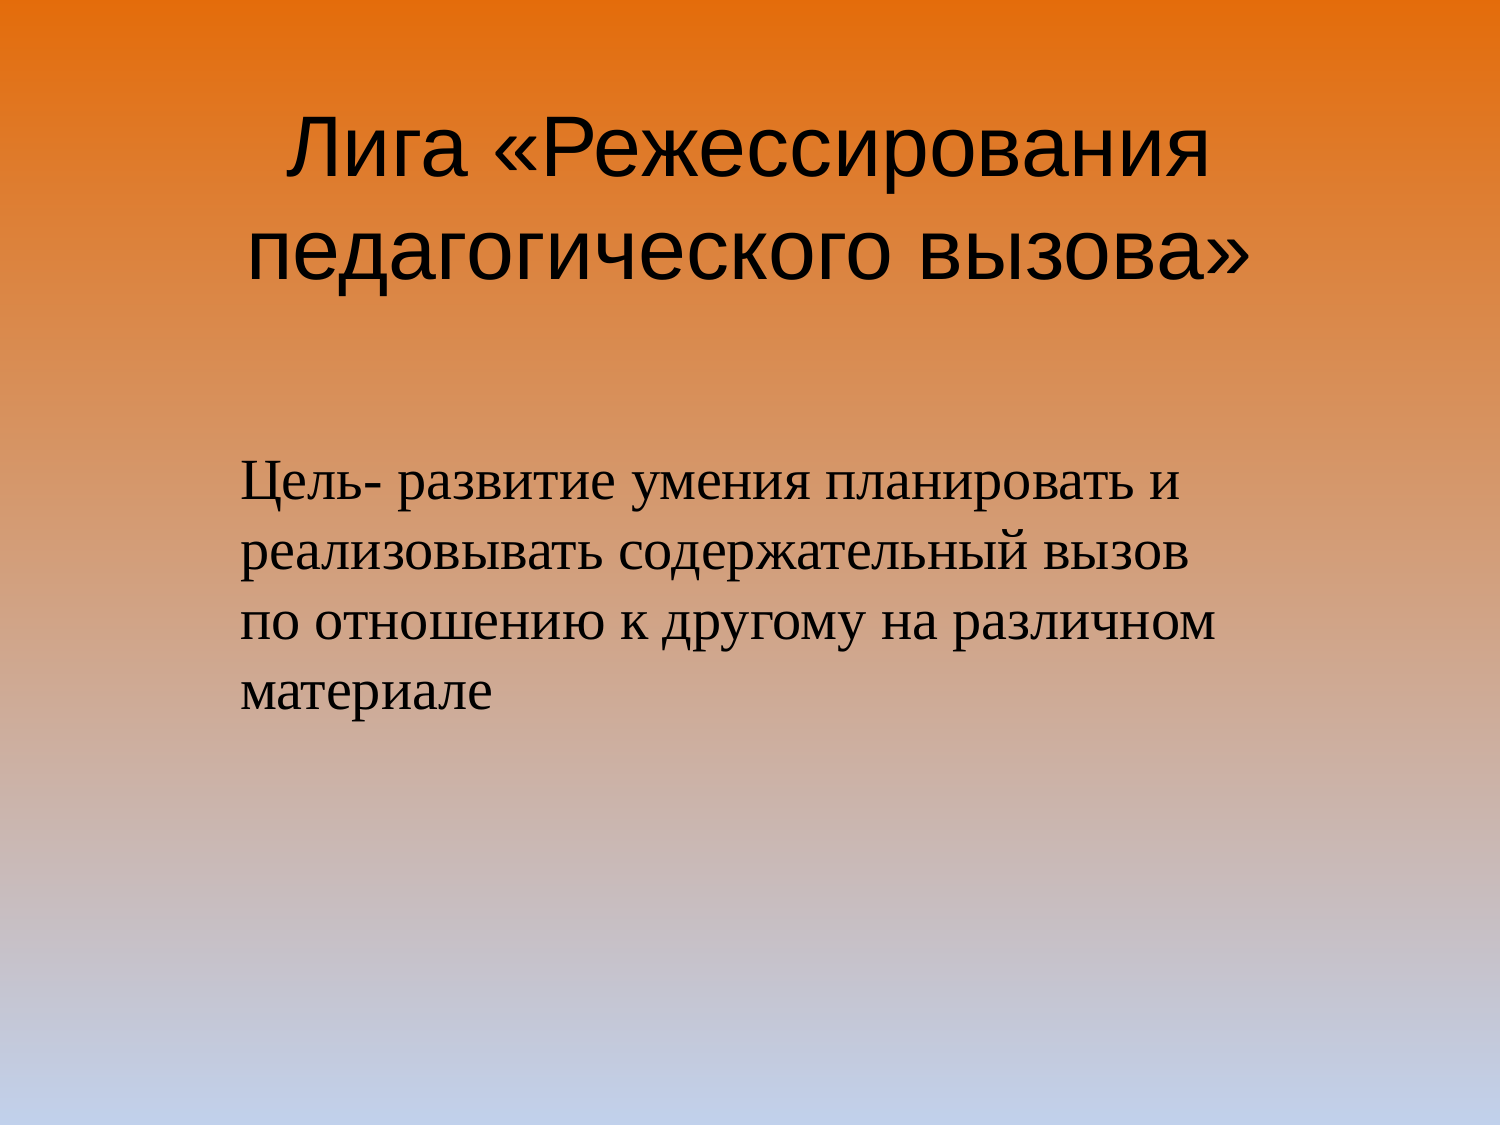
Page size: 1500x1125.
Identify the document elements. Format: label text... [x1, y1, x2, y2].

title Лига «Режессирования педагогического вызова» [112, 82, 1388, 305]
subtitle Цель- развитие умения планировать и реализовывать содержательный вызов по отношению к другому на различном материале [225, 433, 1275, 925]
